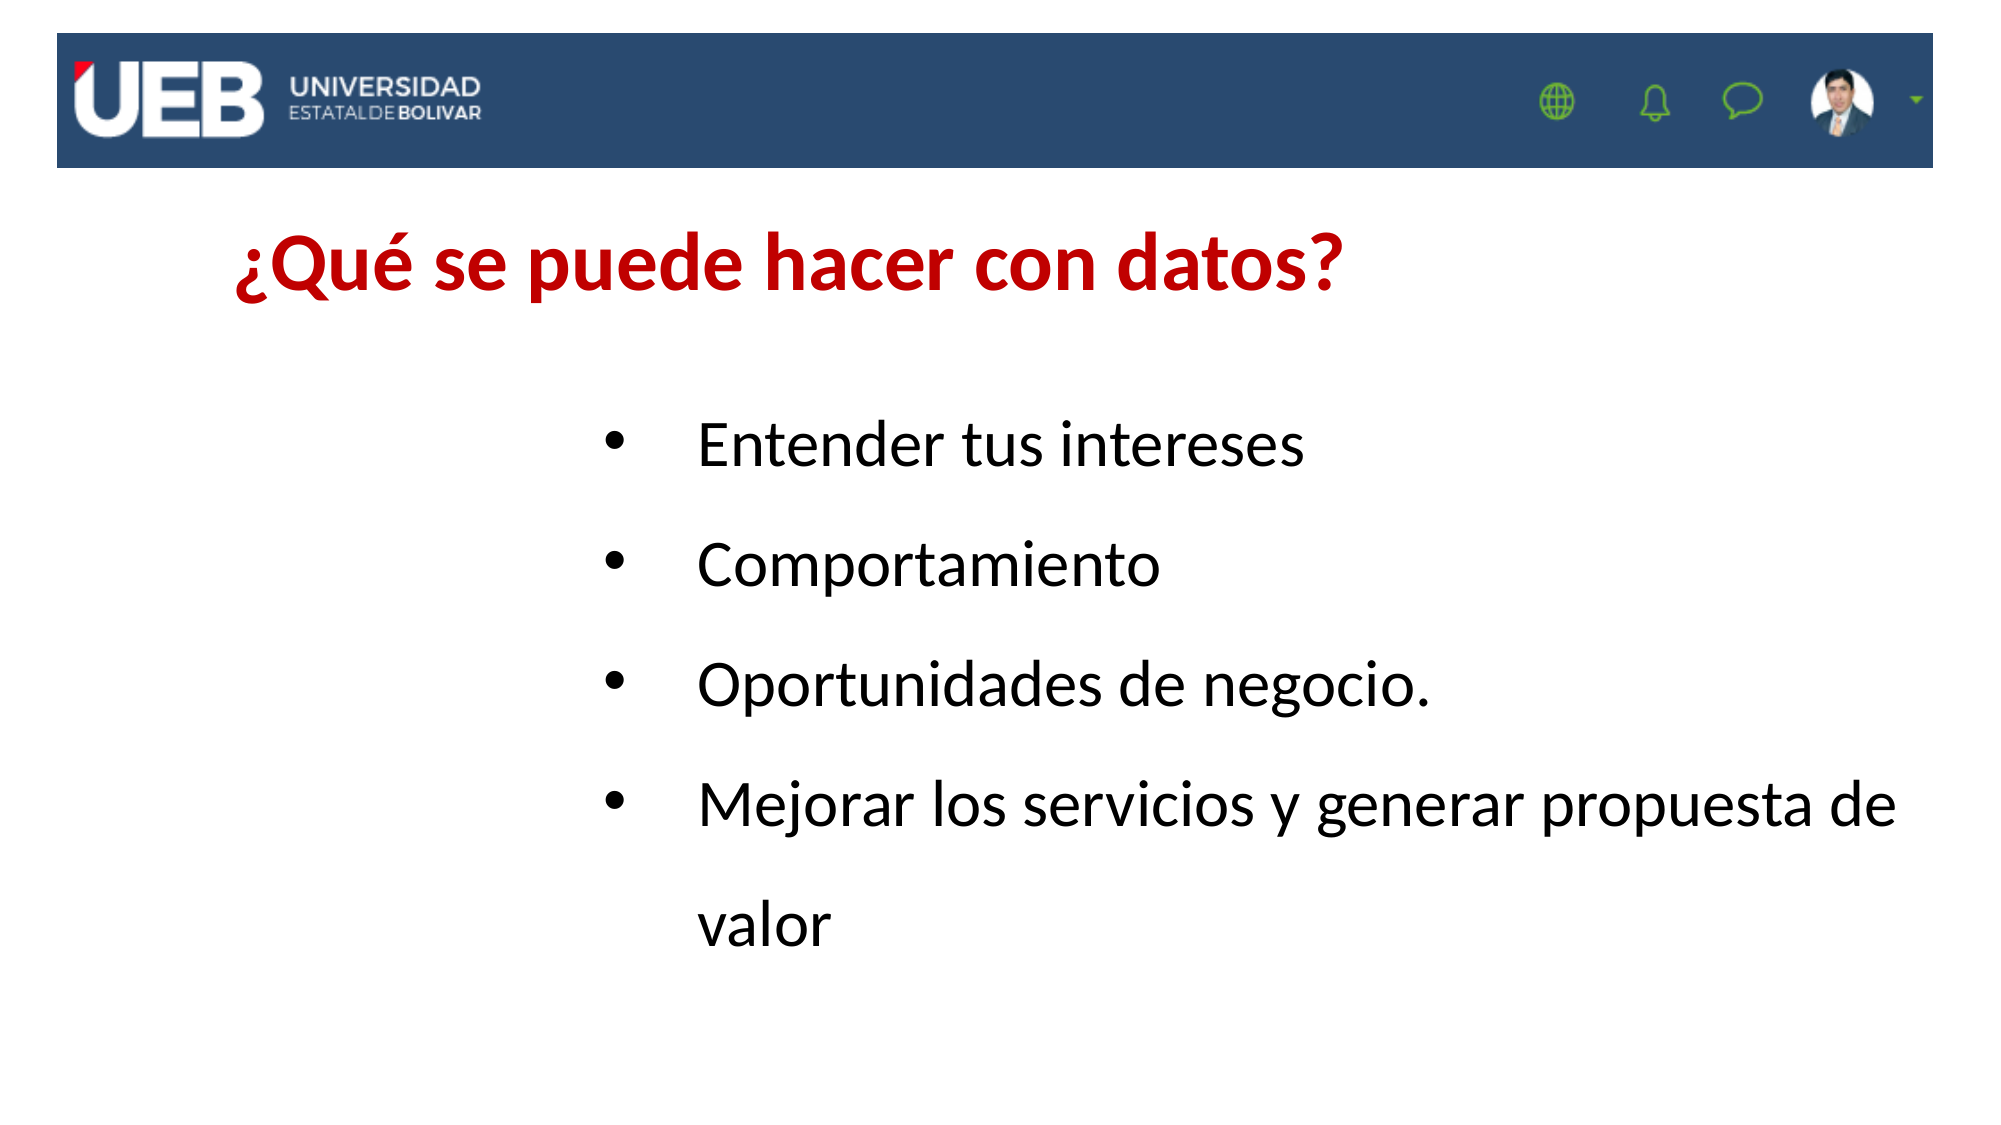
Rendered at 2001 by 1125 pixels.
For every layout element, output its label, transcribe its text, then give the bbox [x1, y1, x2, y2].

text_box ¿Qué se puede hacer con datos? [74, 200, 1506, 315]
text_box Entender tus intereses Comportamiento Oportunidades de negocio. Mejorar los servicios y generar propuesta de valor [589, 352, 1914, 967]
text_box [0, 1, 1179, 281]
picture [1179, 33, 1933, 168]
